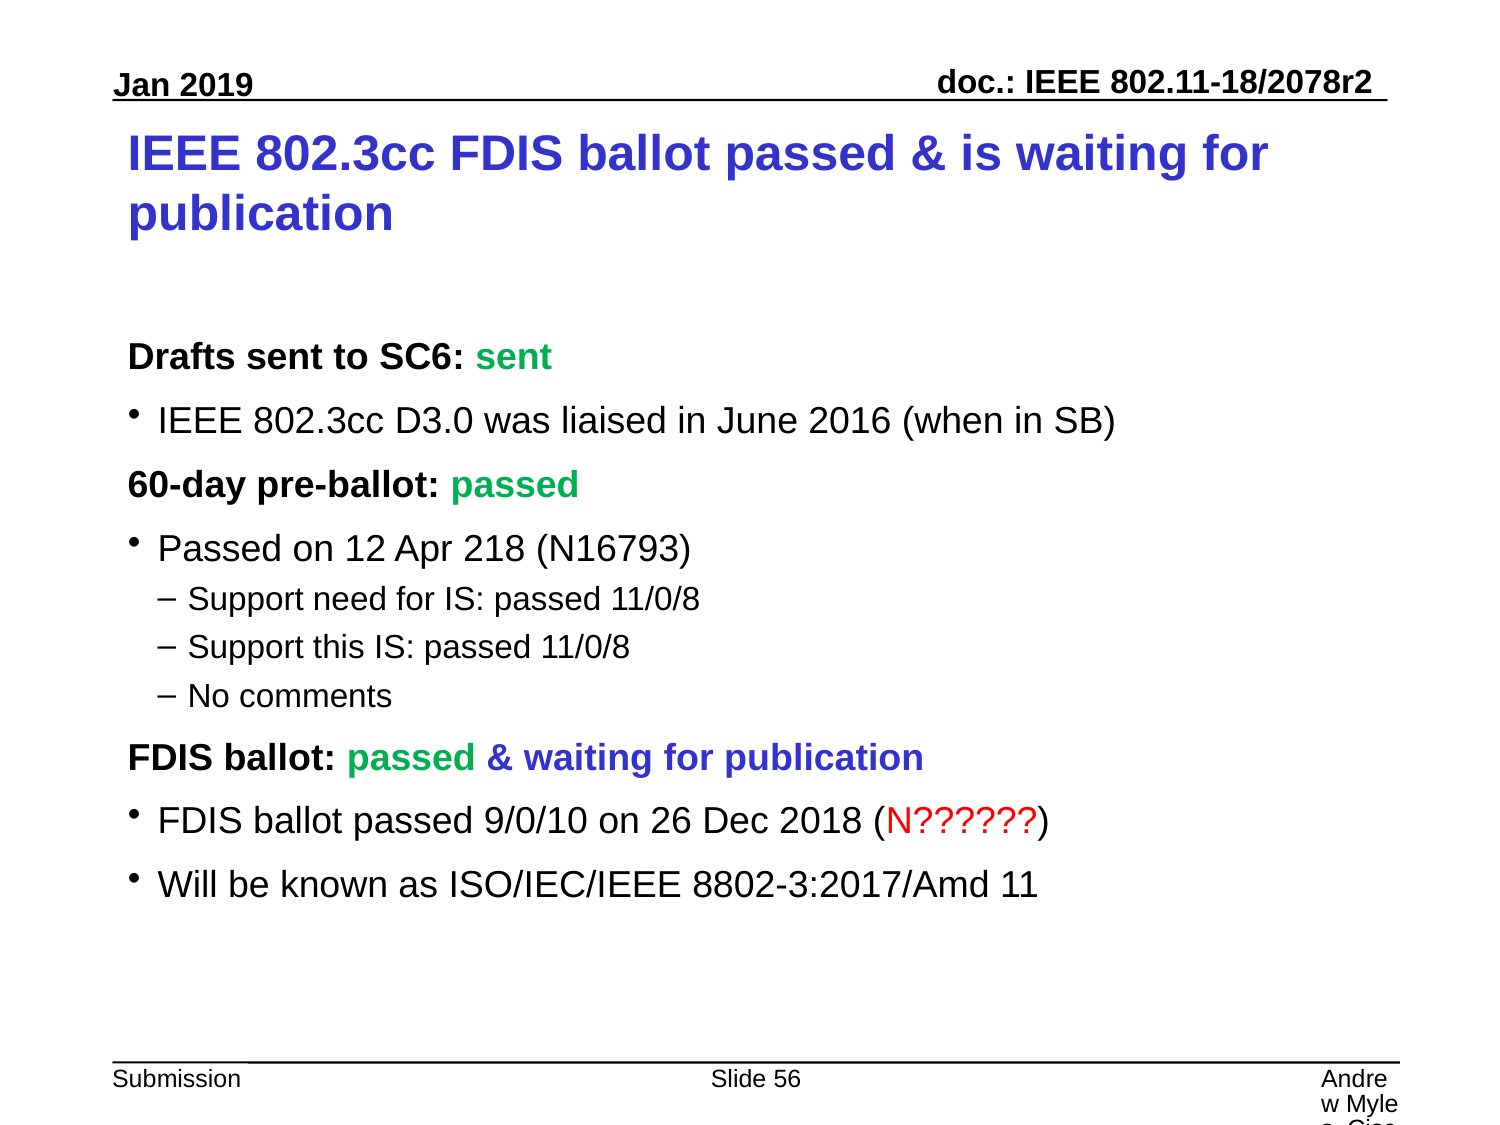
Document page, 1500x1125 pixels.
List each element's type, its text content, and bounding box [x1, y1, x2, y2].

title IEEE 802.3cc FDIS ballot passed & is waiting for publication [112, 112, 1388, 288]
footer Andrew Myles, Cisco [1320, 1061, 1402, 1093]
list Drafts sent to SC6: sent IEEE 802.3cc D3.0 was liaised in June 2016 (when in SB) 60-day pre-ballot: passed Passed on 12 Apr 218 (N16793) Support need for IS: passed 11/0/8 Support this IS: passed 11/0/8 No comments FDIS ballot: passed & waiting for publication FDIS ballot passed 9/0/10 on 26 Dec 2018 (N??????) Will be known as ISO/IEC/IEEE 8802-3:2017/Amd 11 [112, 324, 1388, 1000]
slide_number Slide 56 [709, 1061, 803, 1093]
